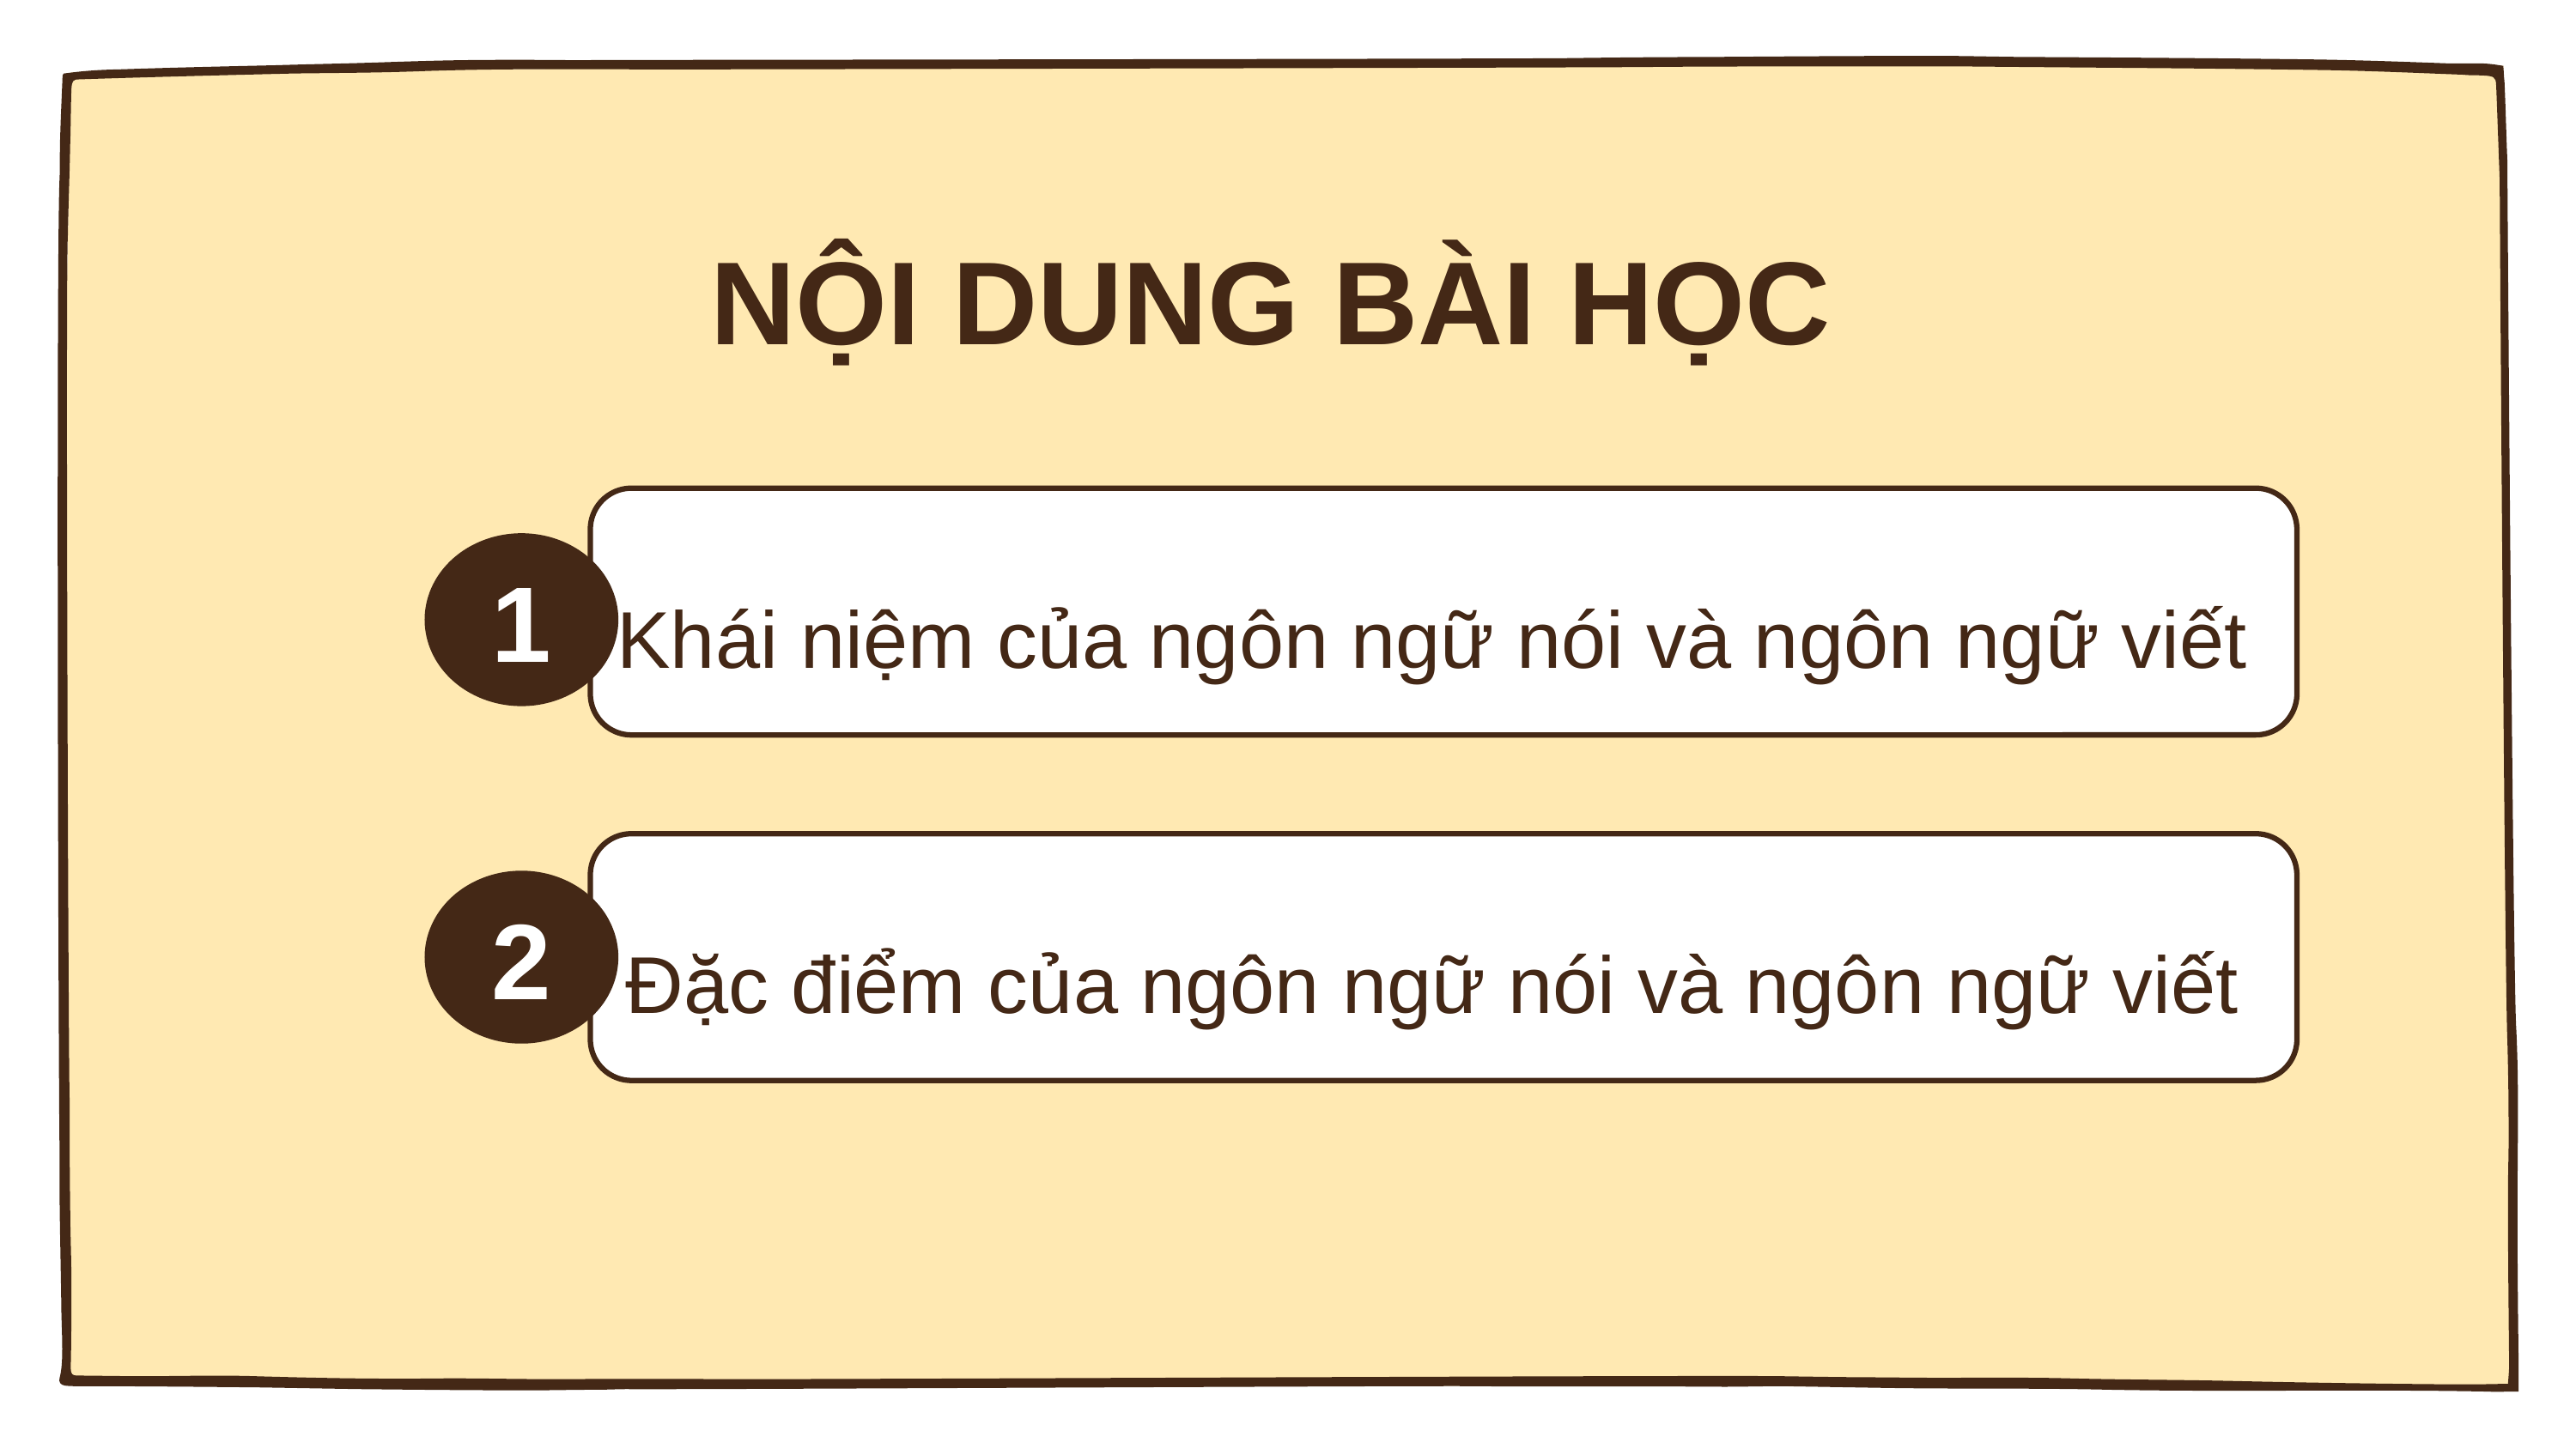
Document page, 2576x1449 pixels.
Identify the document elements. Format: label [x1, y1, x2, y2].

text_box [426, 833, 2298, 1081]
text_box [426, 488, 2298, 736]
text_box [58, 55, 2518, 1393]
